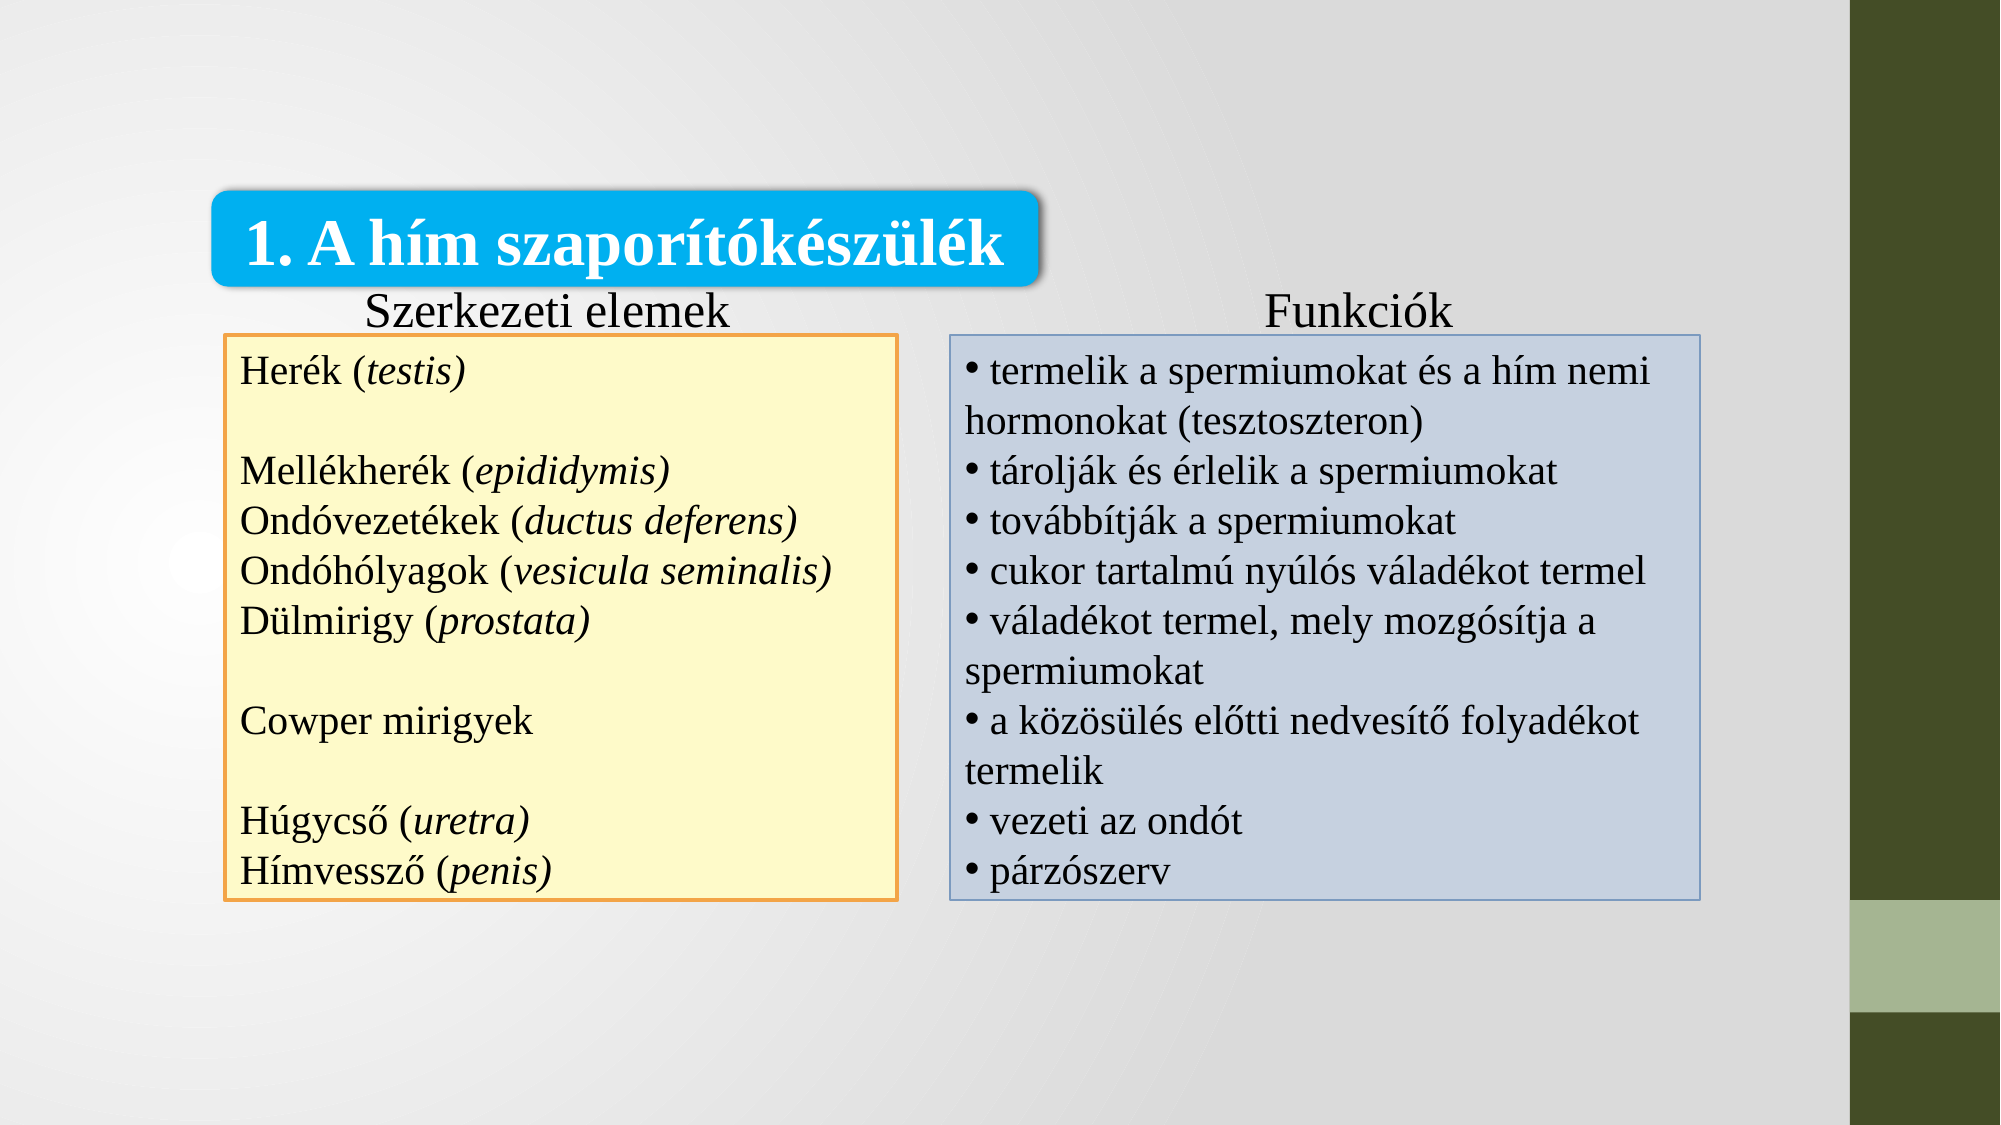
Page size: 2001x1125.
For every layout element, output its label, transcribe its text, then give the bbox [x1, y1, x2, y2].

text_box Herék (testis) Mellékherék (epididymis) Ondóvezetékek (ductus deferens) Ondóhólyagok (vesicula seminalis) Dülmirigy (prostata) Cowper mirigyek Húgycső (uretra) Hímvessző (penis) [223, 333, 899, 902]
text_box 1. A hím szaporítókészülék [211, 190, 1039, 287]
text_box termelik a spermiumokat és a hím nemi hormonokat (tesztoszteron) tárolják és érlelik a spermiumokat továbbítják a spermiumokat cukor tartalmú nyúlós váladékot termel váladékot termel, mely mozgósítja a spermiumokat a közösülés előtti nedvesítő folyadékot termelik vezeti az ondót párzószerv [949, 334, 1701, 901]
text_box Szerkezeti elemek Funkciók [350, 269, 1648, 345]
